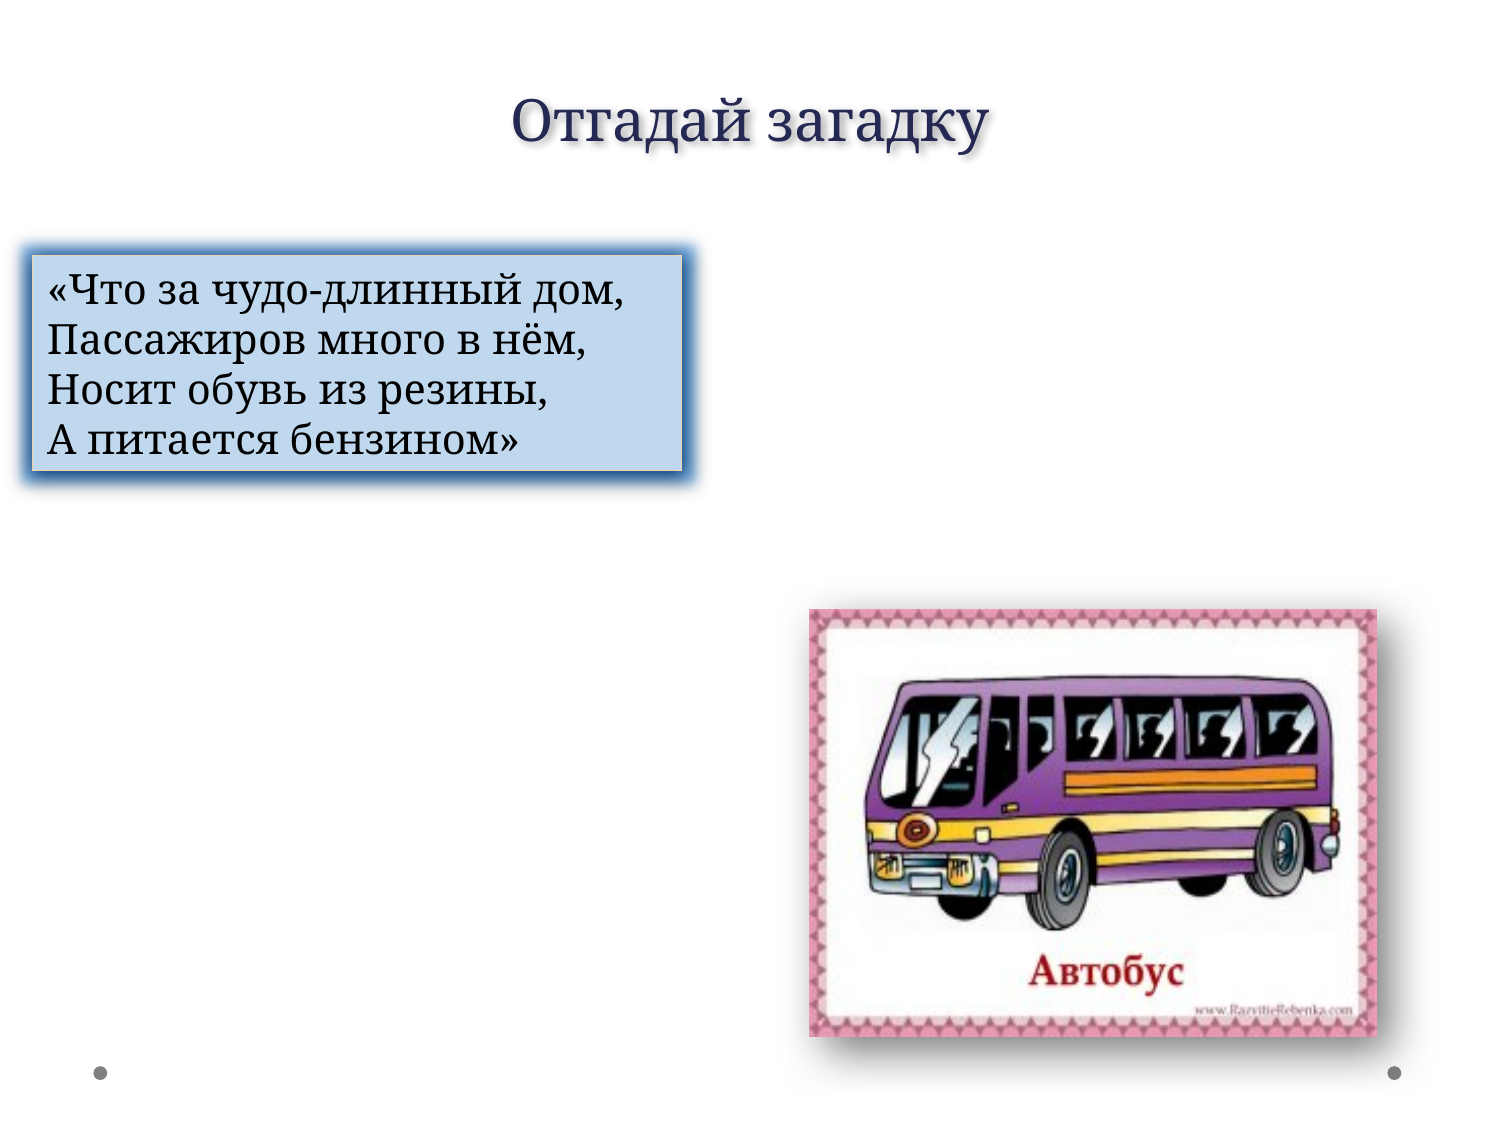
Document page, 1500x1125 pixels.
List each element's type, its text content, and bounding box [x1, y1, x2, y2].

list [808, 608, 1378, 1038]
title Отгадай загадку [289, 0, 1211, 161]
text_box «Что за чудо-длинный дом, Пассажиров много в нём, Носит обувь из резины, А питается бензином» [32, 255, 682, 471]
